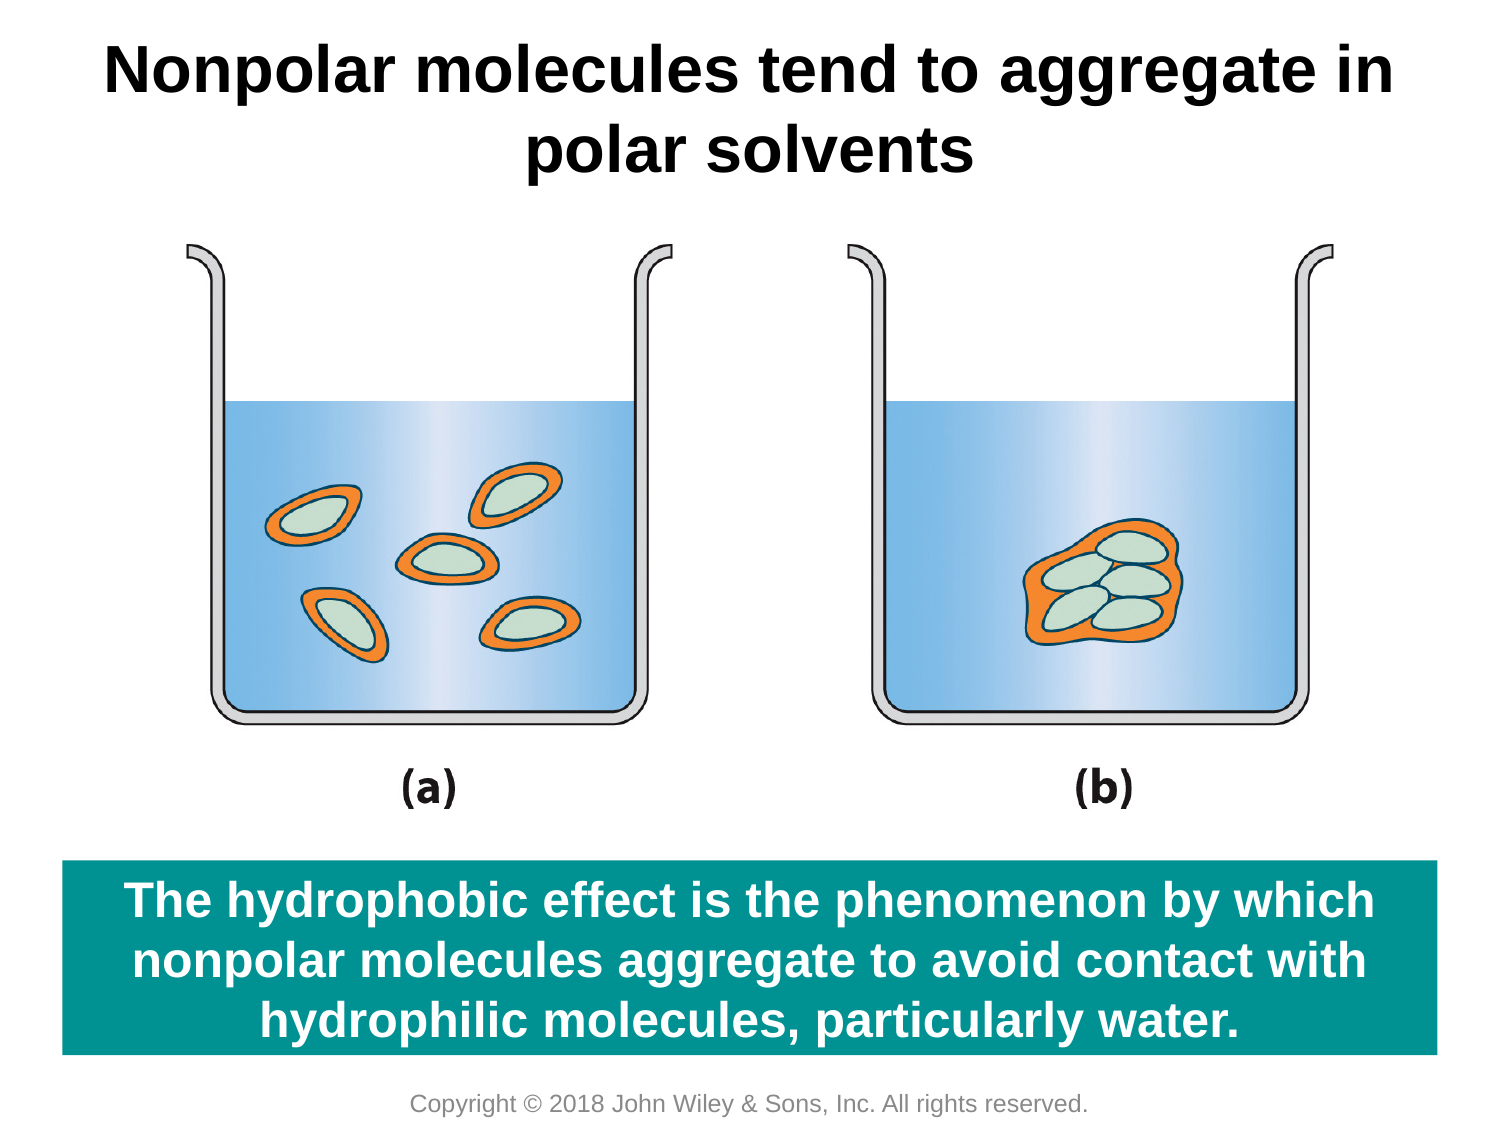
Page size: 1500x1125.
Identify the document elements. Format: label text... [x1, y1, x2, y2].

picture [179, 235, 1337, 820]
footer Copyright © 2018 John Wiley & Sons, Inc. All rights reserved. [269, 1065, 1231, 1125]
text_box The hydrophobic effect is the phenomenon by which nonpolar molecules aggregate to avoid contact with hydrophilic molecules, particularly water. [62, 860, 1438, 1056]
title Nonpolar molecules tend to aggregate in polar solvents [13, 12, 1487, 200]
